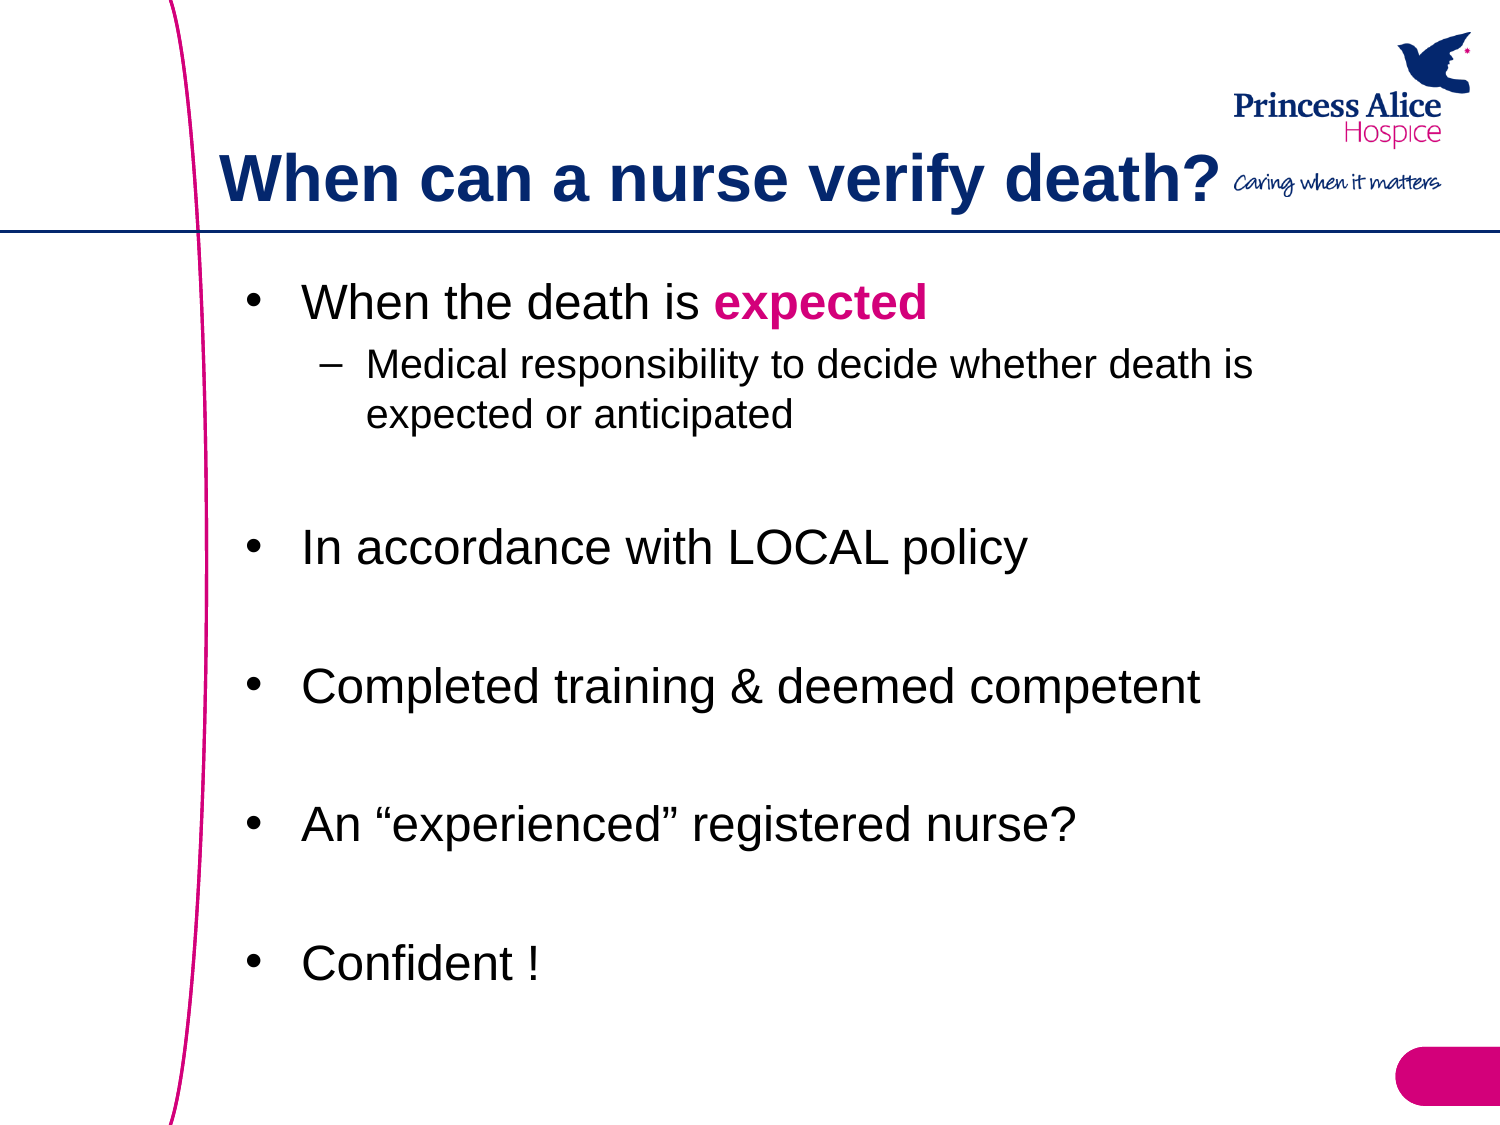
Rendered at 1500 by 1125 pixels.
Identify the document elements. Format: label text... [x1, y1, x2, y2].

list When the death is expected Medical responsibility to decide whether death is expected or anticipated In accordance with LOCAL policy Completed training & deemed competent An “experienced” registered nurse? Confident ! [230, 262, 1425, 1005]
title When can a nurse verify death? [204, 20, 1377, 303]
picture [1377, 32, 1471, 197]
